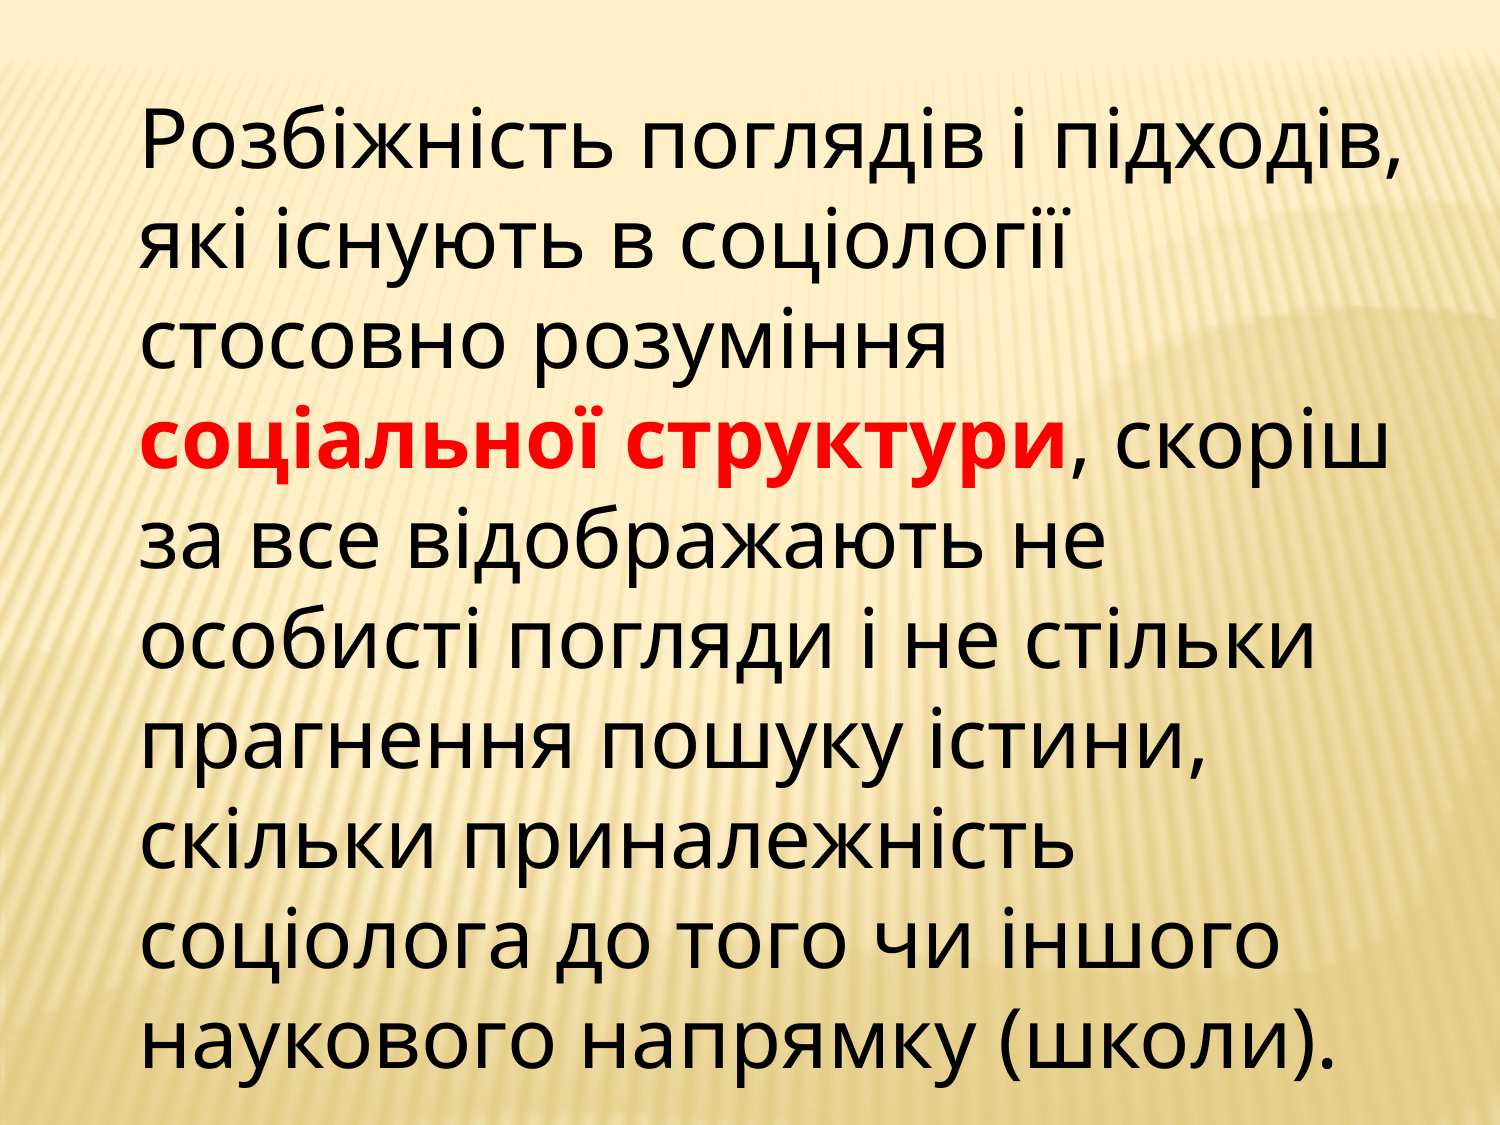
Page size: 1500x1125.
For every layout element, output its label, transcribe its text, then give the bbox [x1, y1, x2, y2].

text_box Розбіжність поглядів і підходів, які існують в соціології стосовно розуміння соціальної структури, скоріш за все відображають не особисті погляди і не стільки прагнення пошуку істини, скільки приналежність соціолога до того чи іншого наукового напрямку (школи). [123, 78, 1424, 1093]
